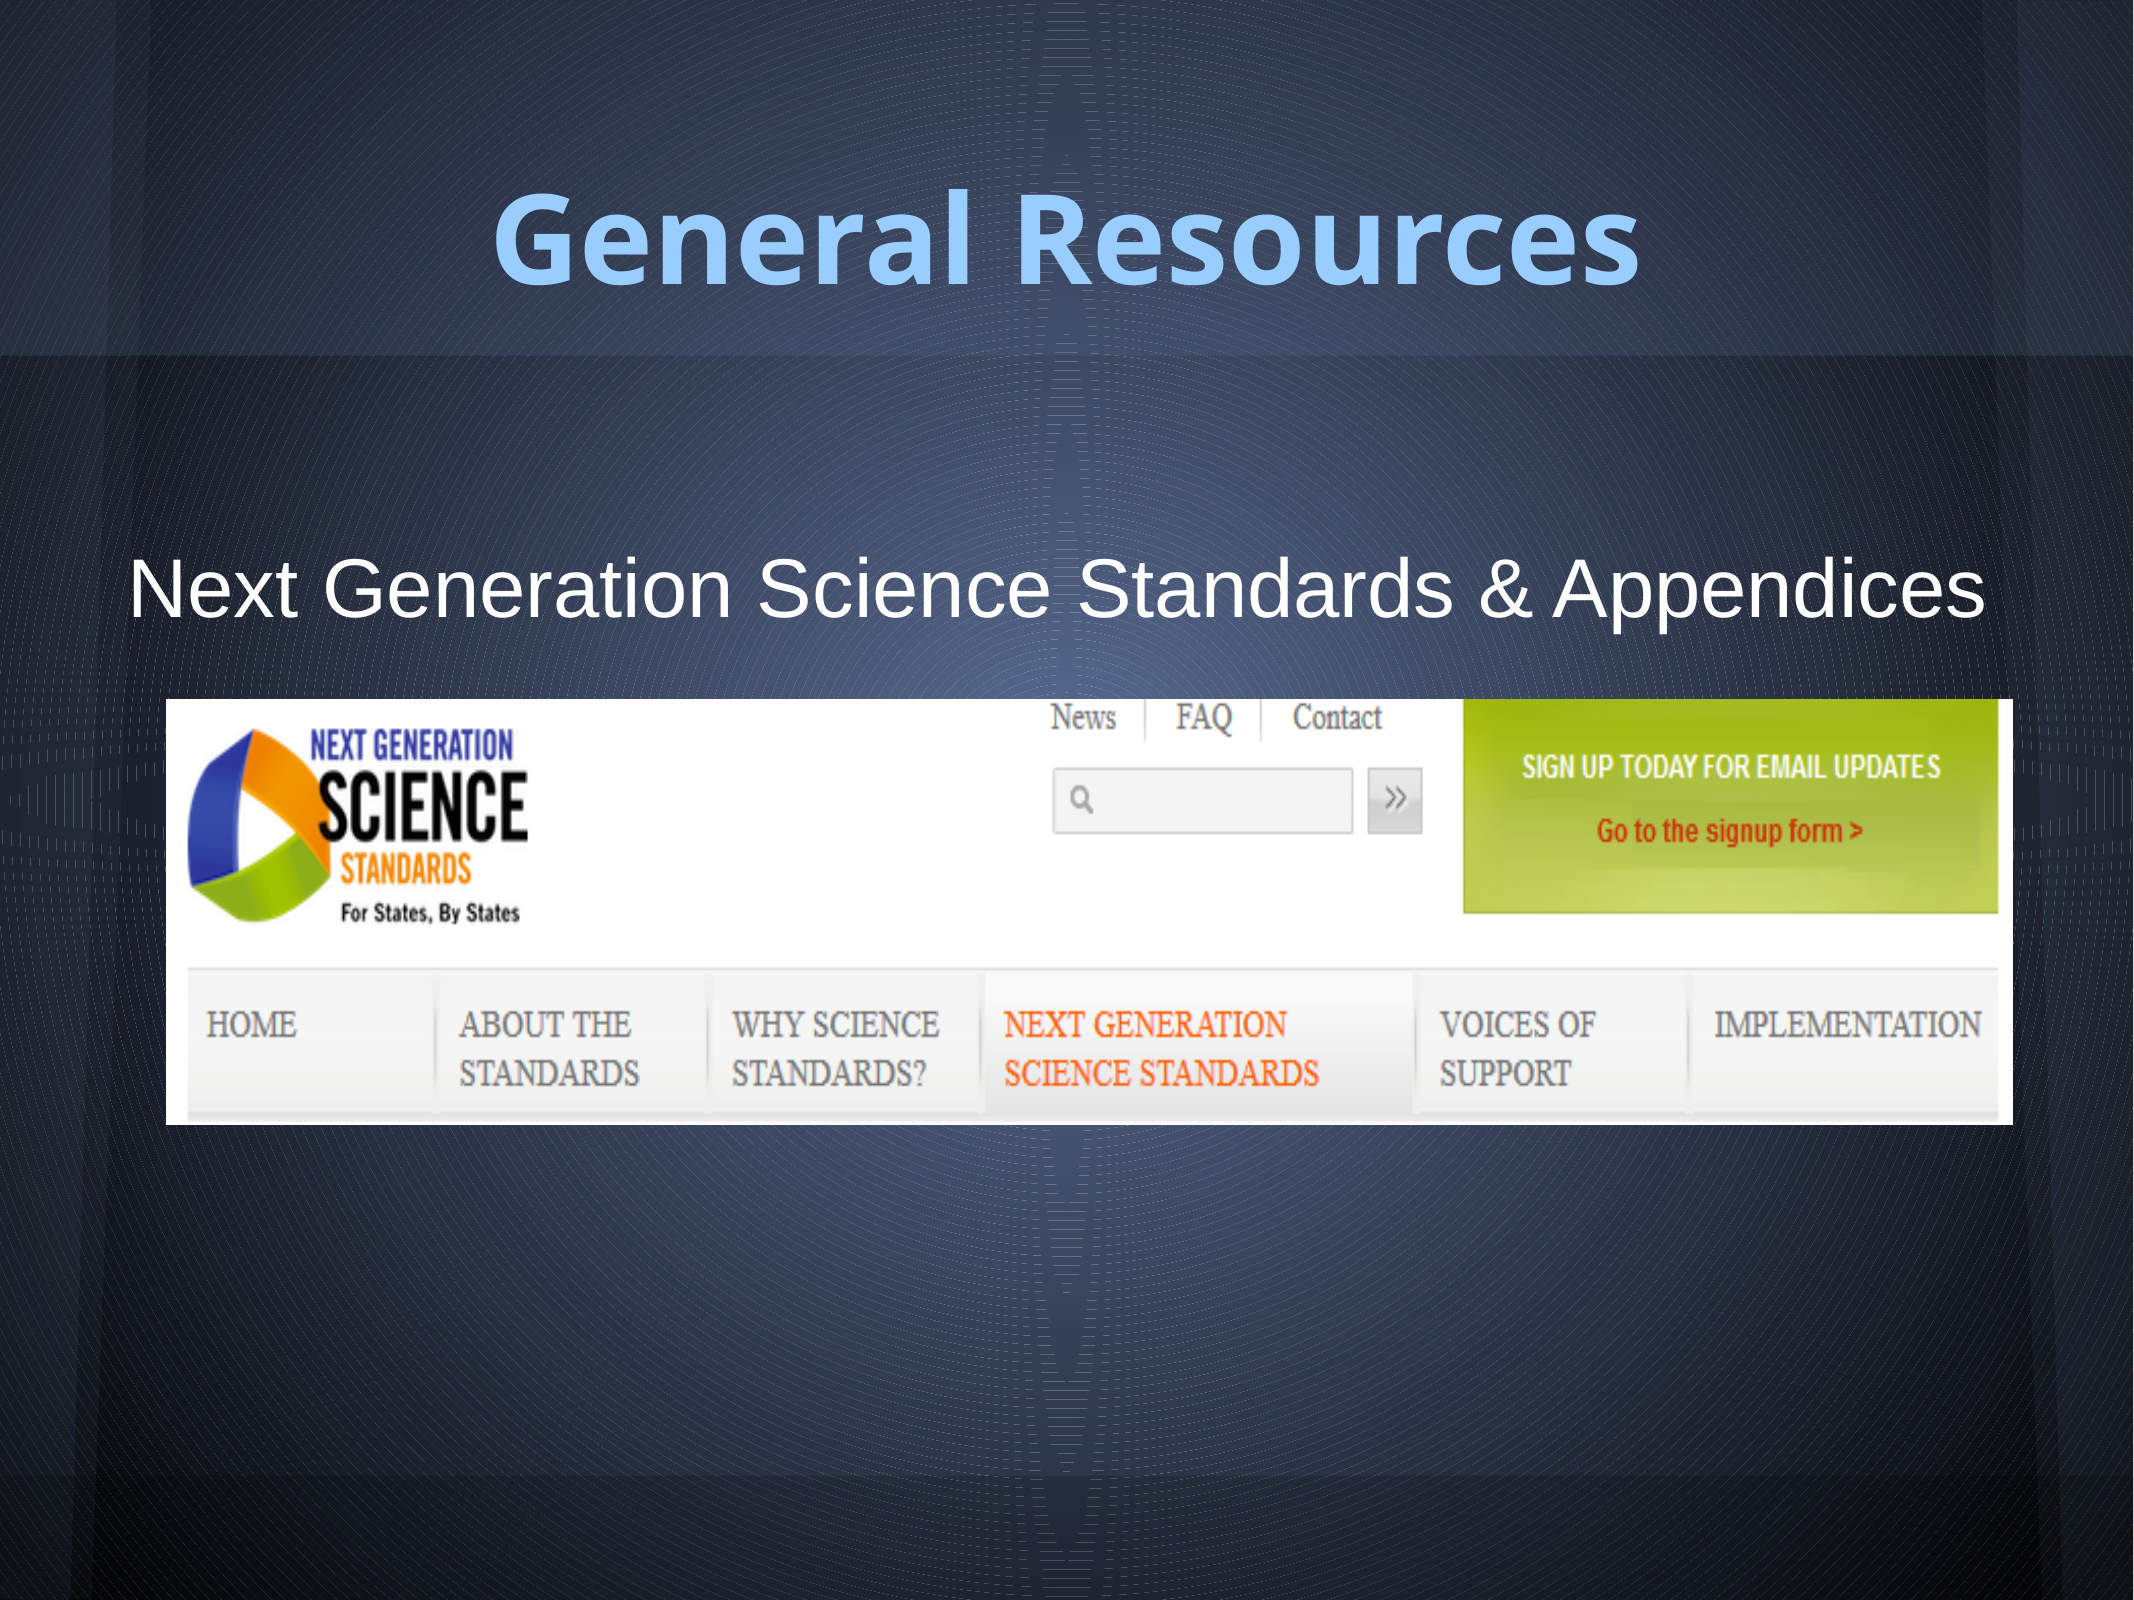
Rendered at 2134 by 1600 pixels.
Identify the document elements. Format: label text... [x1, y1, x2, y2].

picture [166, 699, 2013, 1126]
list Next Generation Science Standards & Appendices [106, 312, 2027, 1450]
title General Resources [106, 64, 2027, 312]
